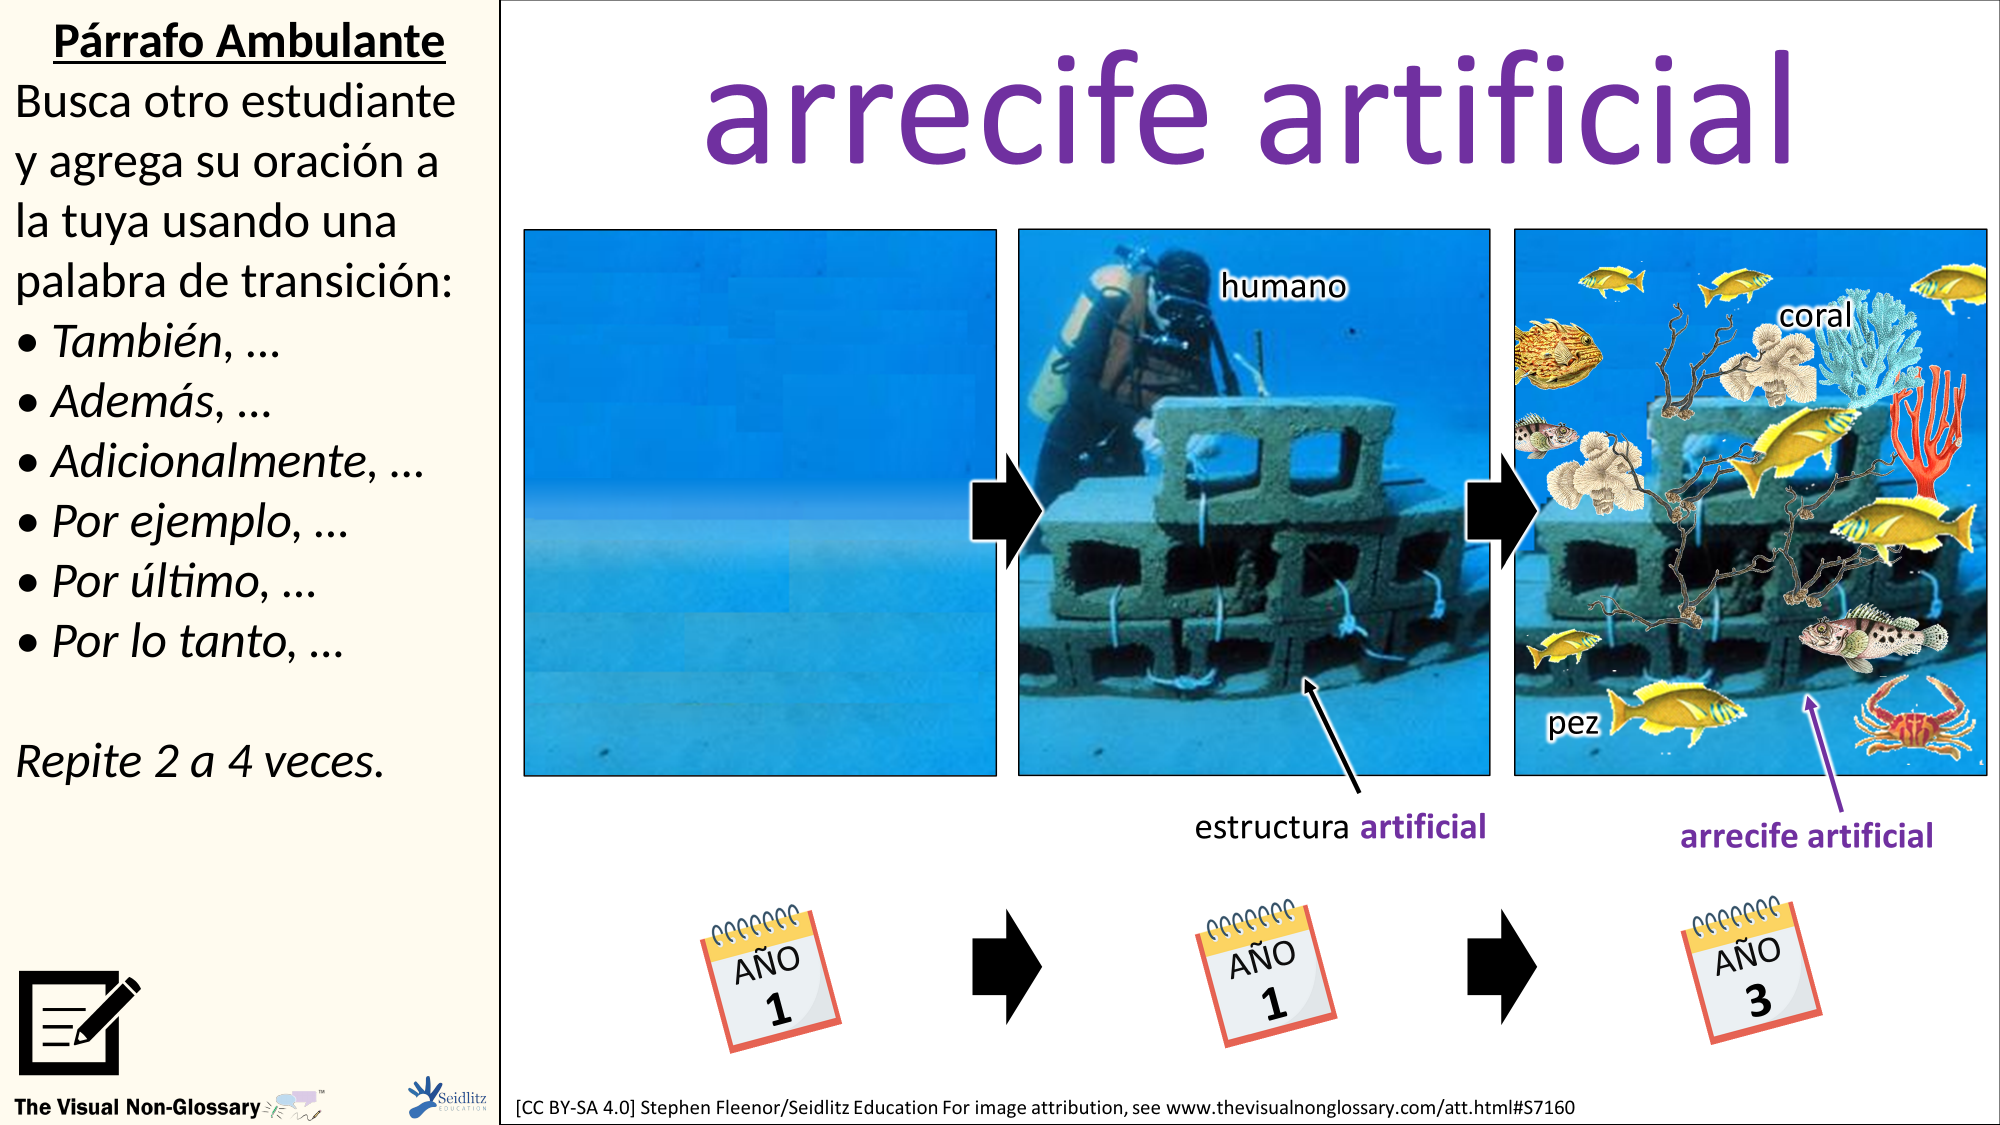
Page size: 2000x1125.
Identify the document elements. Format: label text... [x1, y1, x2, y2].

picture [0, 961, 328, 1125]
text_box Busca otro estudiante y agrega su oración a la tuya usando una palabra de transición:​ • También, … • Además, … • Adicionalmente, … • Por ejemplo, … • Por último, … • Por lo tanto, … Repite 2 a 4 veces. [0, 59, 494, 795]
text_box Párrafo Ambulante [38, 0, 461, 59]
picture [403, 1073, 495, 1125]
picture [499, 0, 2000, 1125]
